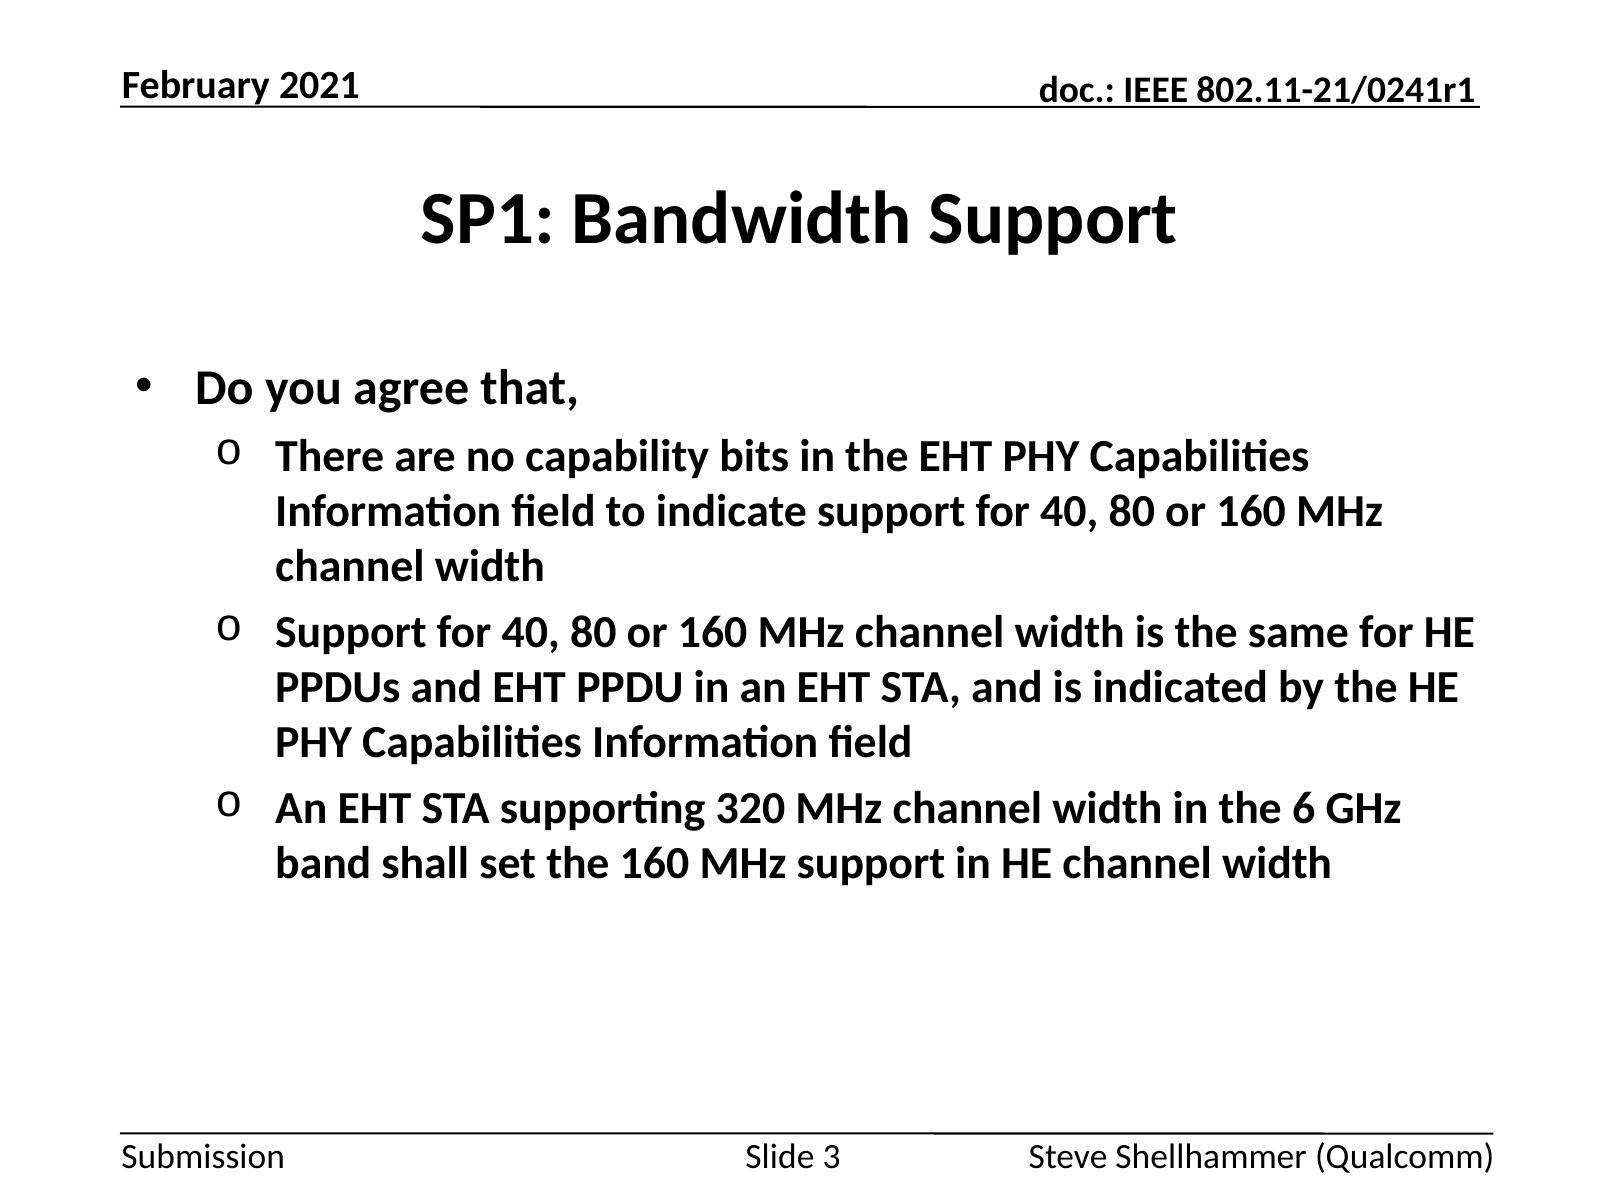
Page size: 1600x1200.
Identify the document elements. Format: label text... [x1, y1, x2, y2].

slide_number Slide 3 [733, 1132, 854, 1197]
footer Steve Shellhammer (Qualcomm) [937, 1132, 1495, 1174]
title SP1: Bandwidth Support [119, 119, 1480, 307]
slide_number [121, 58, 451, 107]
list Do you agree that, There are no capability bits in the EHT PHY Capabilities Information field to indicate support for 40, 80 or 160 MHz channel width Support for 40, 80 or 160 MHz channel width is the same for HE PPDUs and EHT PPDU in an EHT STA, and is indicated by the HE PHY Capabilities Information field An EHT STA supporting 320 MHz channel width in the 6 GHz band shall set the 160 MHz support in HE channel width [119, 346, 1495, 1067]
